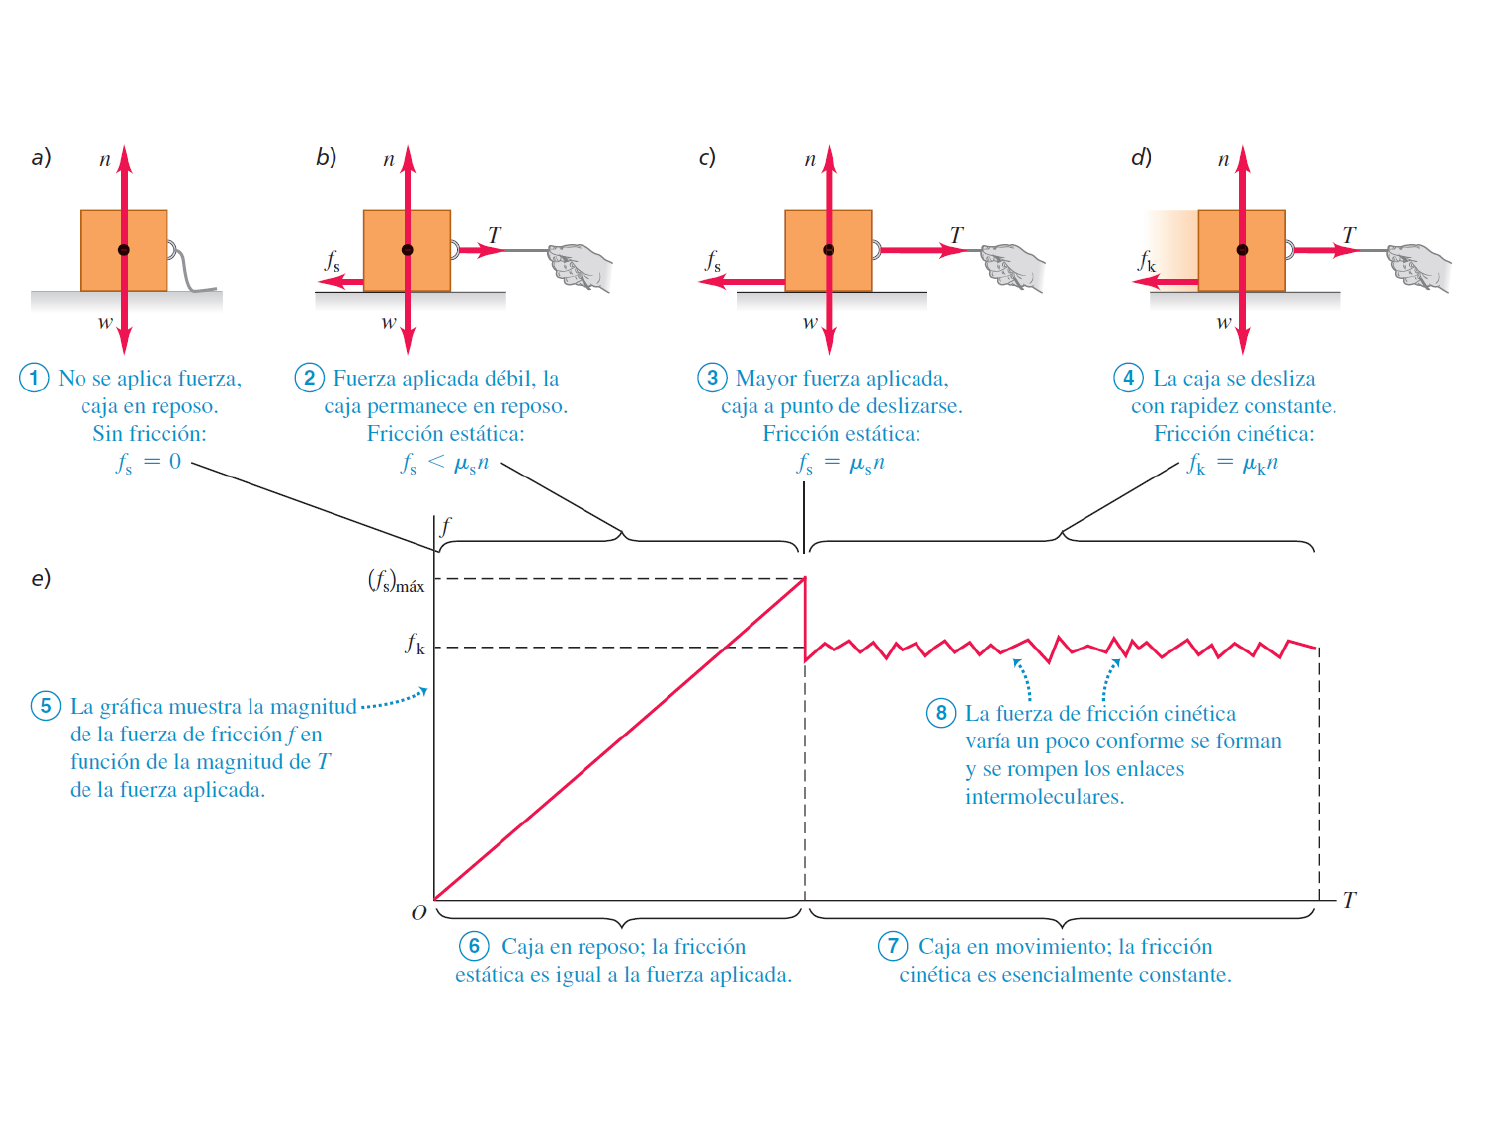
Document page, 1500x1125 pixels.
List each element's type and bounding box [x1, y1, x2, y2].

picture [0, 129, 1500, 995]
